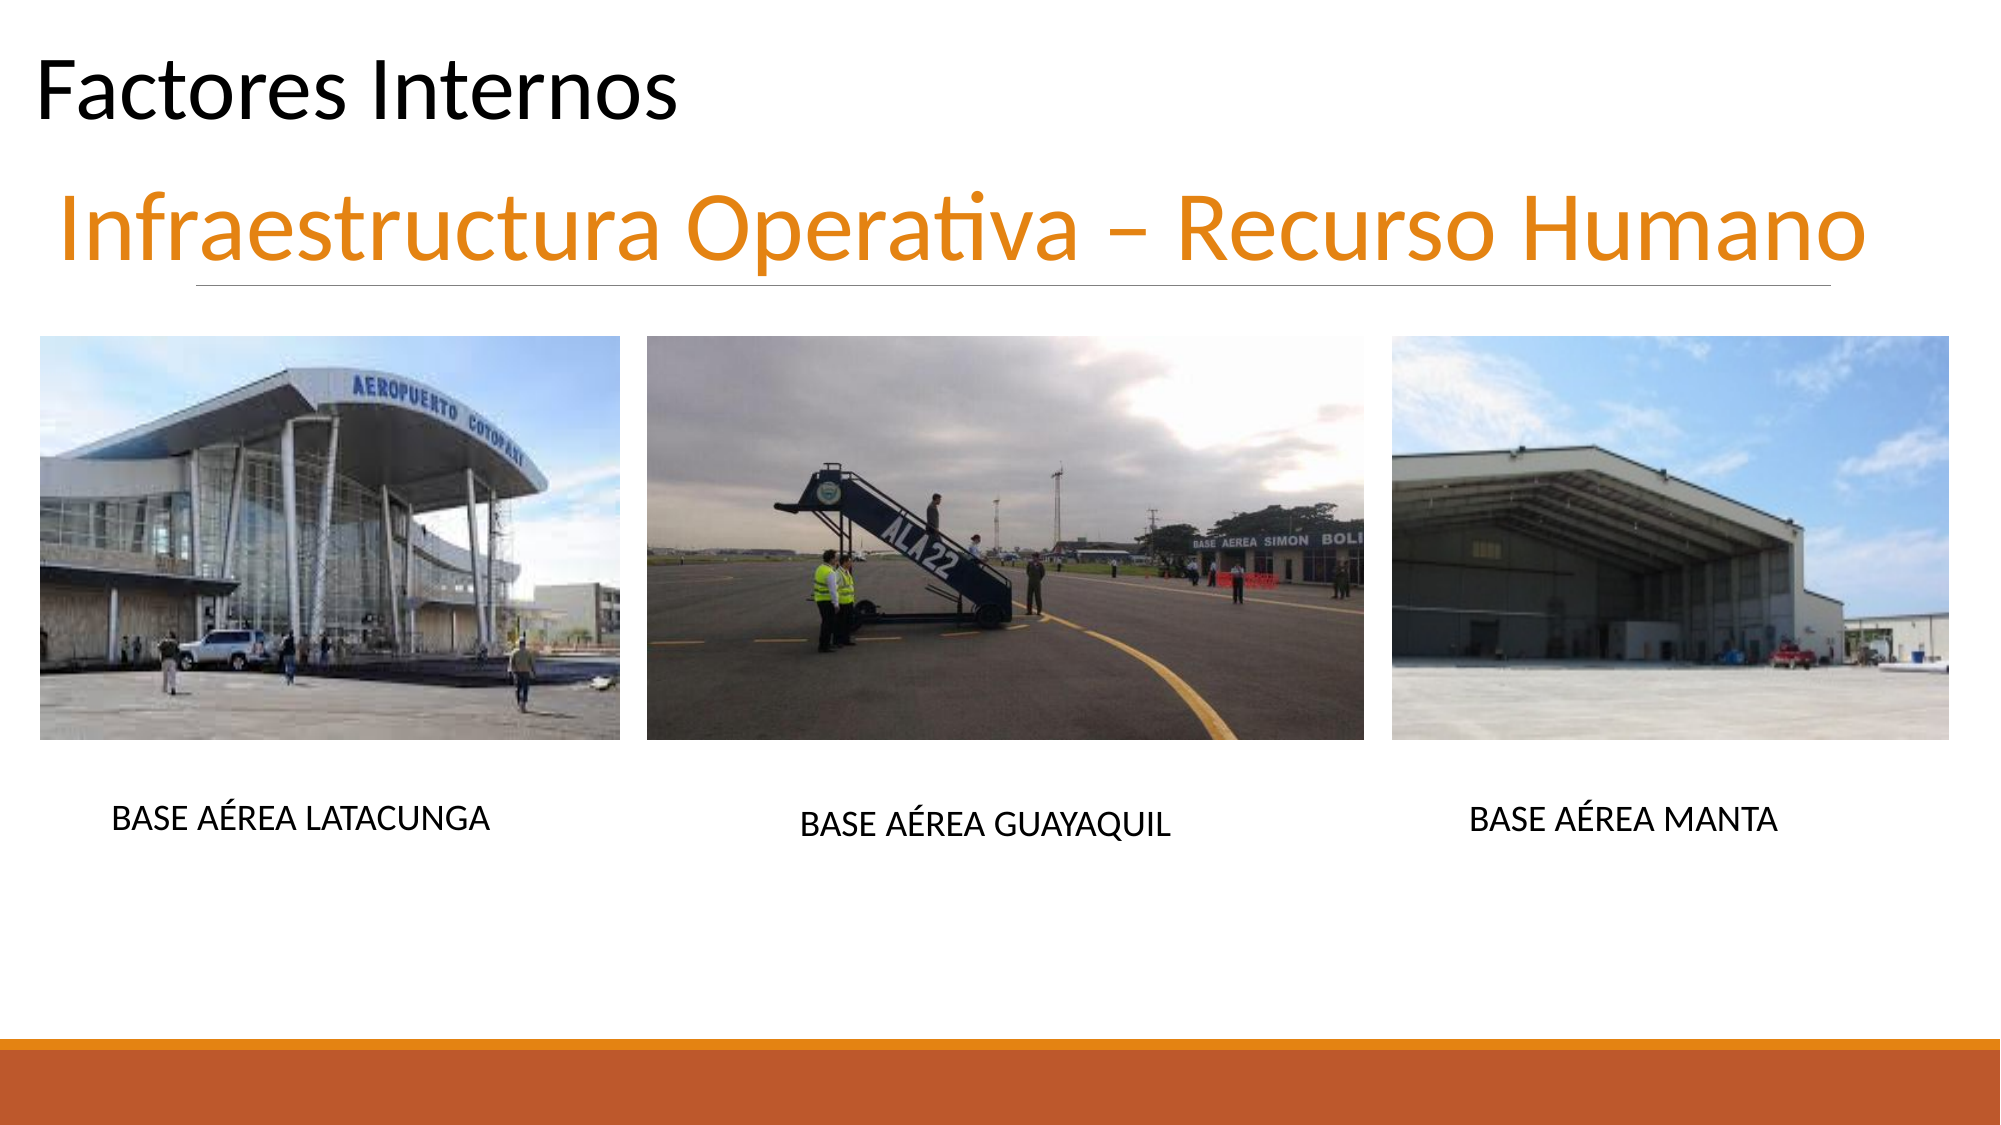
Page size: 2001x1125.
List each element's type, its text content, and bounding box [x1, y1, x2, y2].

picture [39, 336, 620, 740]
text_box BASE AÉREA MANTA [1454, 787, 1886, 847]
picture [1391, 336, 1949, 740]
text_box BASE AÉREA LATACUNGA [96, 785, 529, 846]
text_box Infraestructura Operativa – Recurso Humano [0, 152, 2000, 288]
text_box Factores Internos [20, 20, 837, 145]
text_box BASE AÉREA GUAYAQUIL [784, 791, 1217, 851]
picture [647, 336, 1365, 740]
